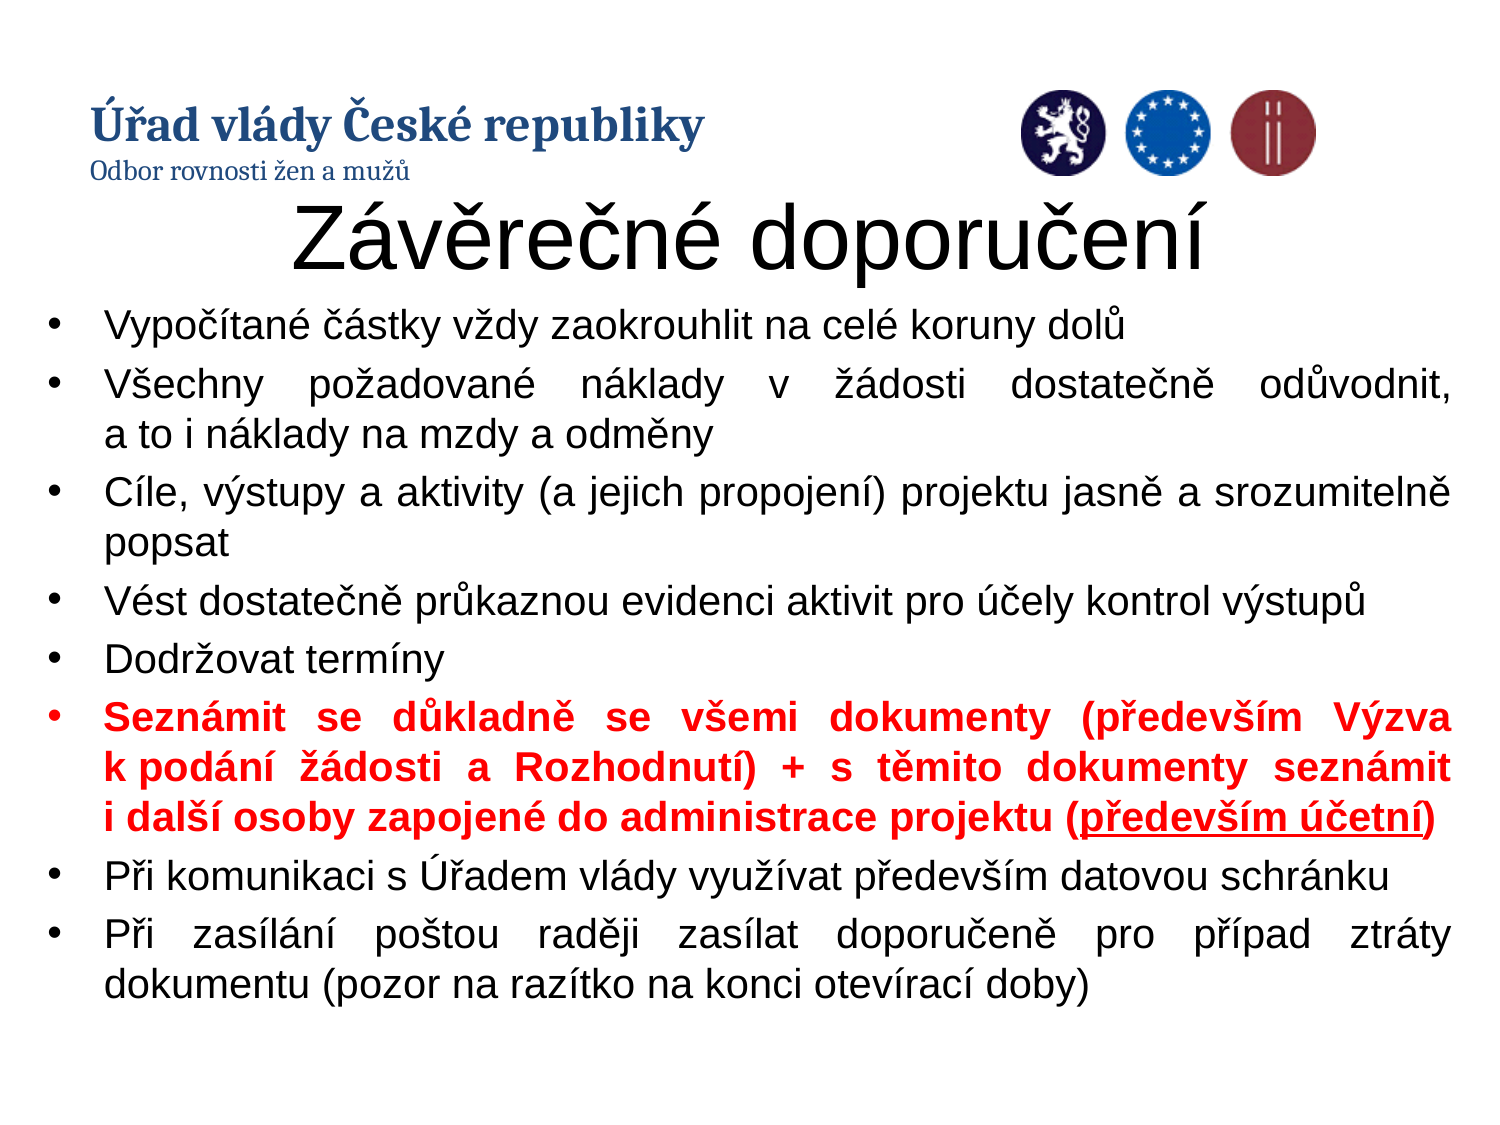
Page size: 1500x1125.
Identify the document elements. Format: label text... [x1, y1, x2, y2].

text_box Úřad vlády České republiky Odbor rovnosti žen a mužů [74, 45, 1425, 233]
picture [1021, 89, 1316, 177]
list Vypočítané částky vždy zaokrouhlit na celé koruny dolů Všechny požadované náklady v žádosti dostatečně odůvodnit, a to i náklady na mzdy a odměny Cíle, výstupy a aktivity (a jejich propojení) projektu jasně a srozumitelně popsat Vést dostatečně průkaznou evidenci aktivit pro účely kontrol výstupů Dodržovat termíny Seznámit se důkladně se všemi dokumenty (především Výzva k podání žádosti a Rozhodnutí) + s těmito dokumenty seznámit i další osoby zapojené do administrace projektu (především účetní) Při komunikaci s Úřadem vlády využívat především datovou schránku Při zasílání poštou raději zasílat doporučeně pro případ ztráty dokumentu (pozor na razítko na konci otevírací doby) [32, 290, 1468, 1114]
title Závěrečné doporučení [0, 149, 1500, 316]
